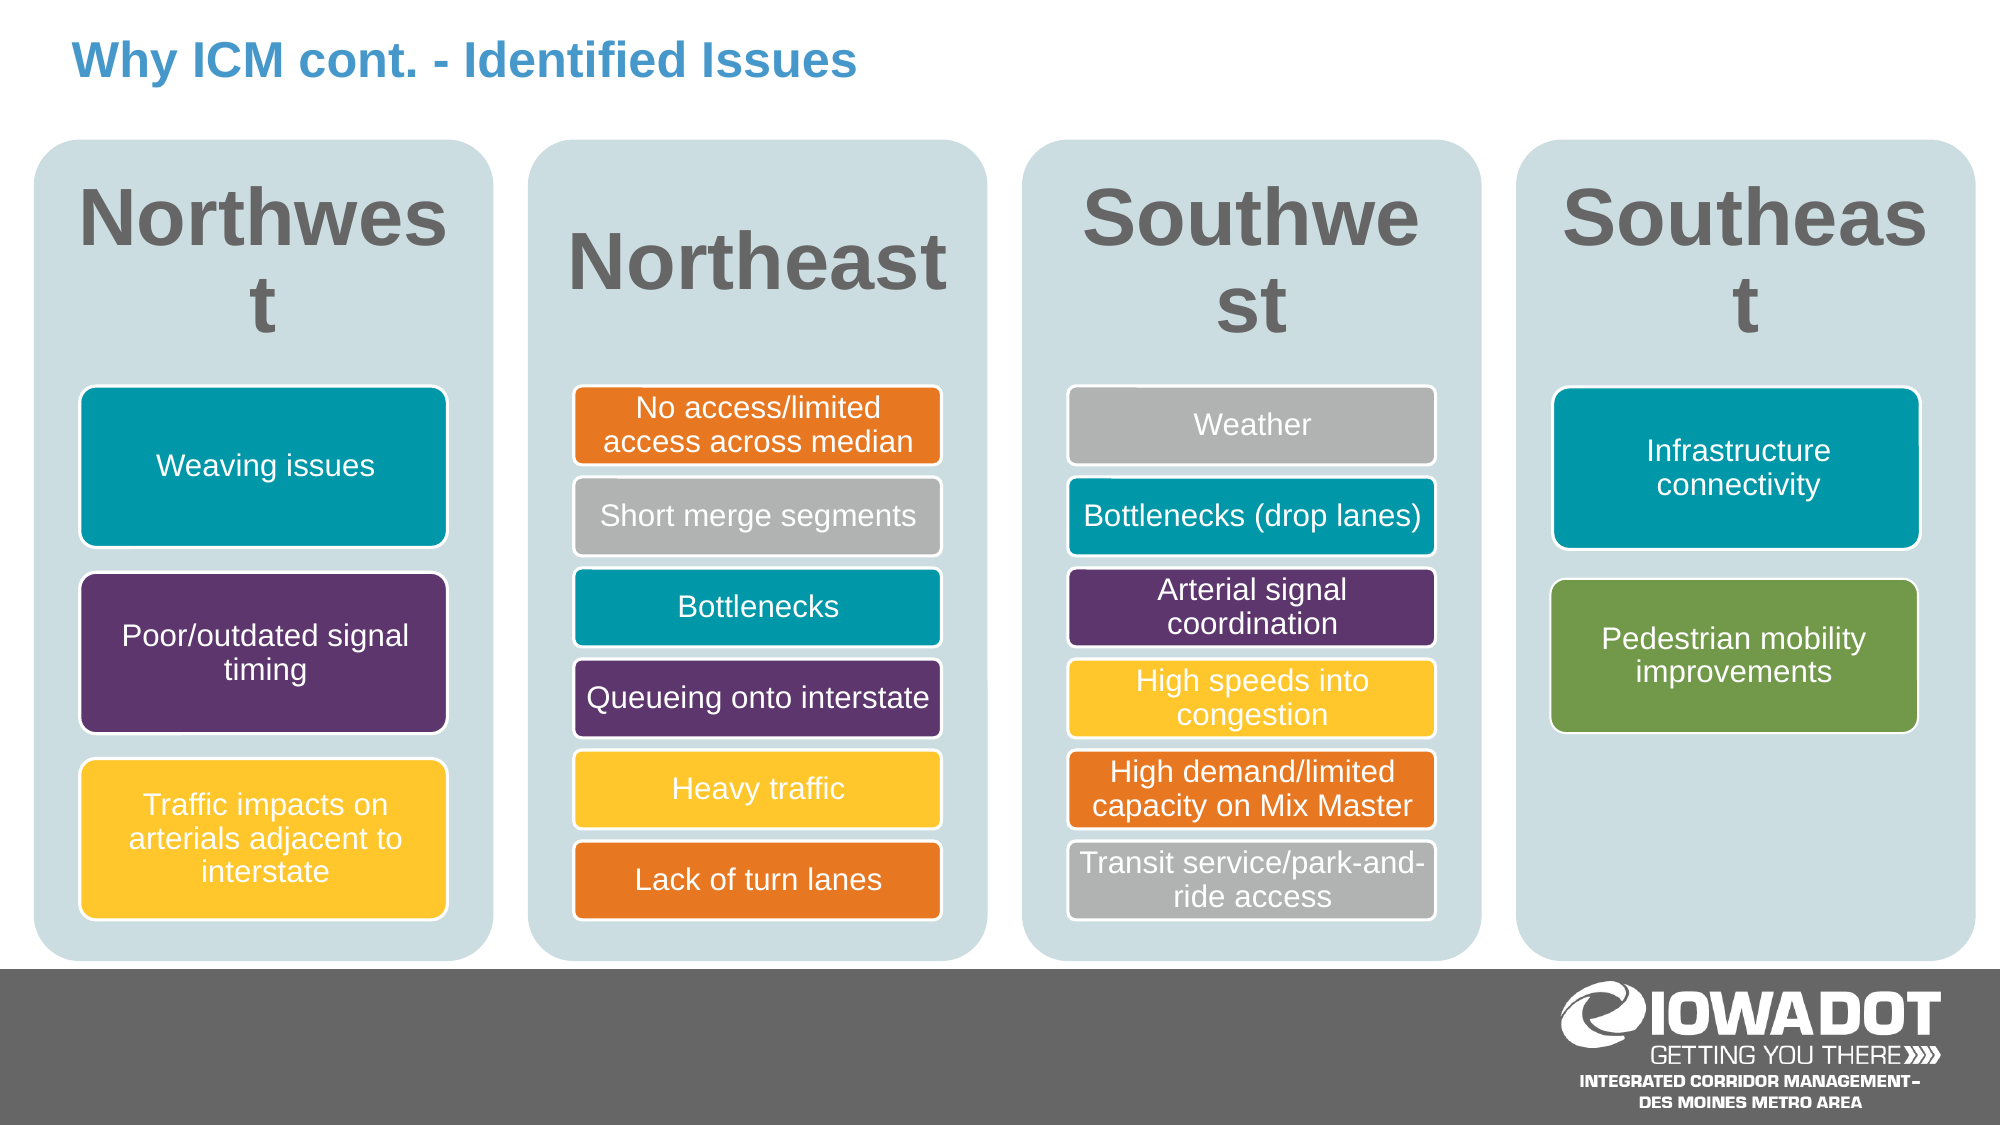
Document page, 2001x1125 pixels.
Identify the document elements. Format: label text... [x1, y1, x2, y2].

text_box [1550, 578, 1919, 734]
title Why ICM cont. - Identified Issues [56, 26, 1782, 97]
picture [1560, 981, 1941, 1113]
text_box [33, 139, 1977, 962]
